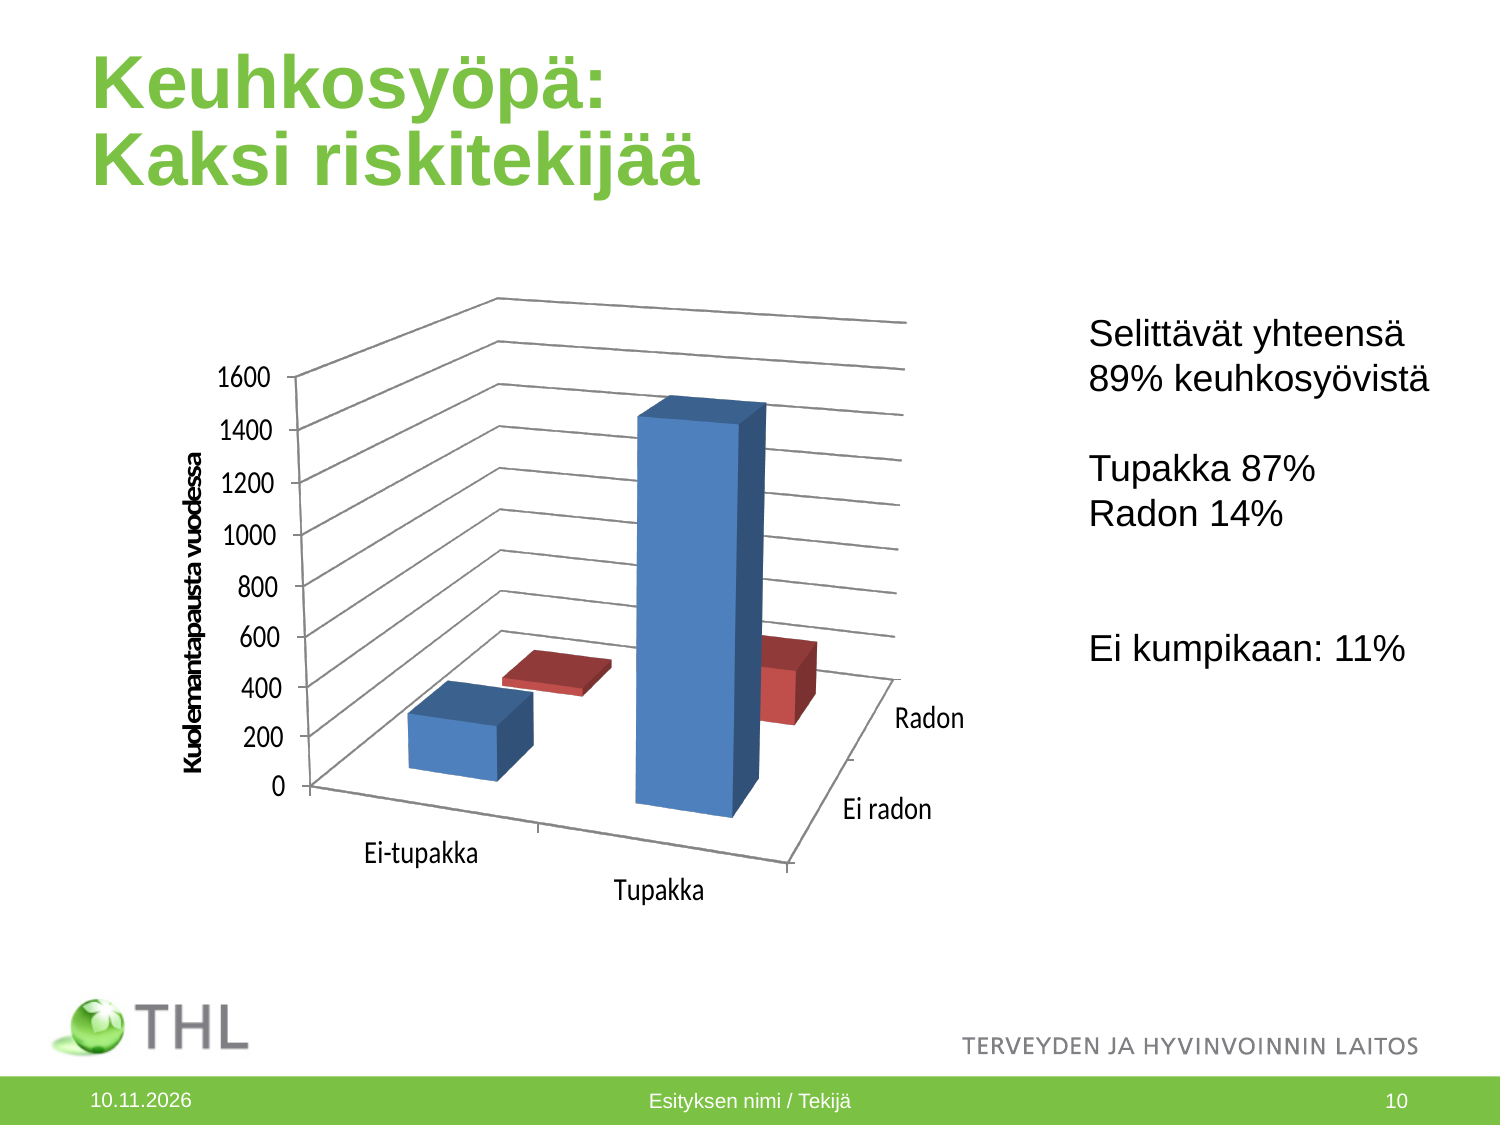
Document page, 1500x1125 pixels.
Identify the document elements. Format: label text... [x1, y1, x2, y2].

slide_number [74, 1080, 255, 1118]
picture [99, 255, 1065, 953]
footer Esityksen nimi / Tekijä [253, 1082, 1245, 1118]
slide_number 10 [1245, 1082, 1424, 1118]
picture [24, 983, 275, 1067]
title Keuhkosyöpä: Kaksi riskitekijää [76, 42, 1424, 209]
text_box Selittävät yhteensä 89% keuhkosyövistä Tupakka 87% Radon 14% Ei kumpikaan: 11% [1073, 301, 1445, 677]
